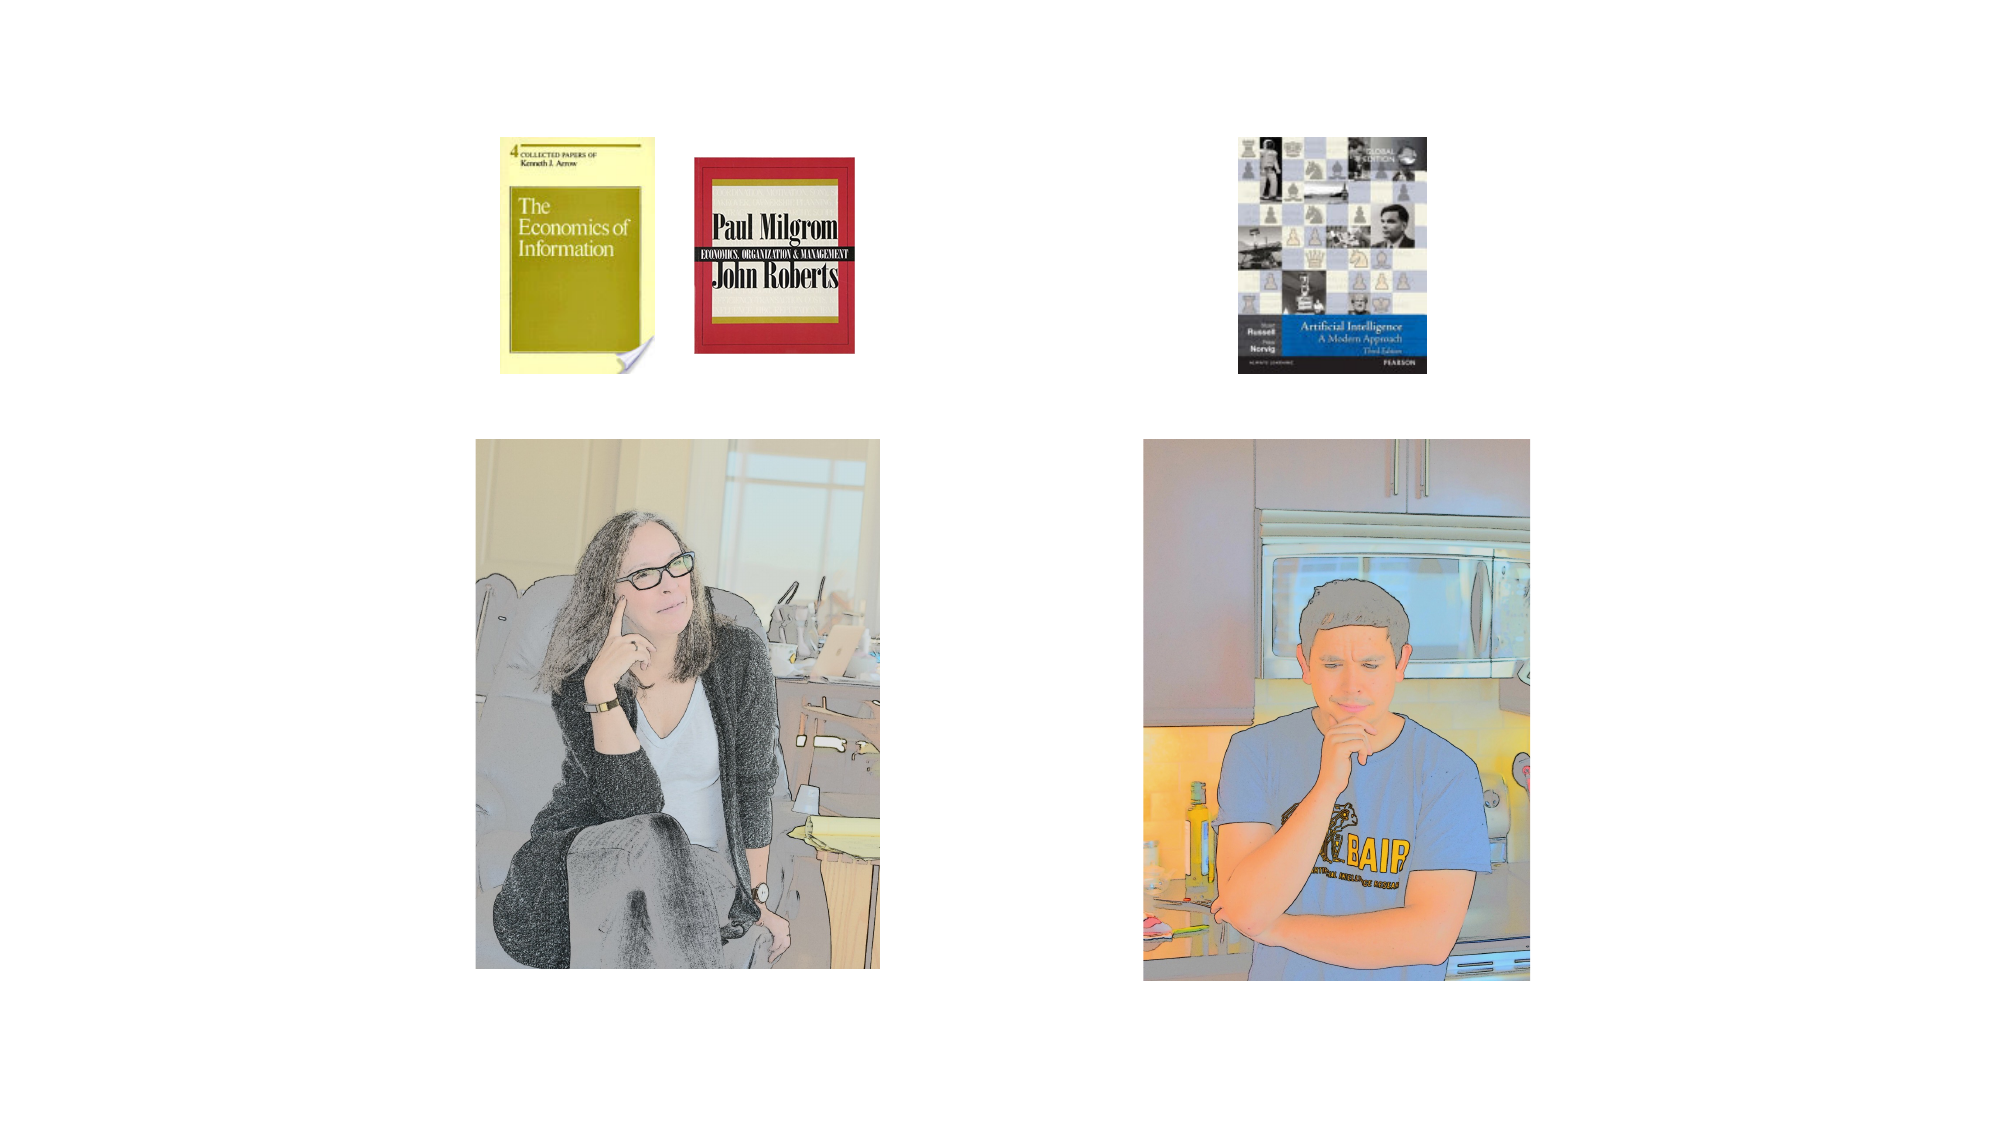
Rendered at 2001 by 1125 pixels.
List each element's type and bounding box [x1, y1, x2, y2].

picture [1142, 439, 1531, 981]
picture [1238, 137, 1427, 374]
picture [475, 438, 881, 970]
picture [694, 157, 855, 355]
picture [500, 137, 655, 374]
